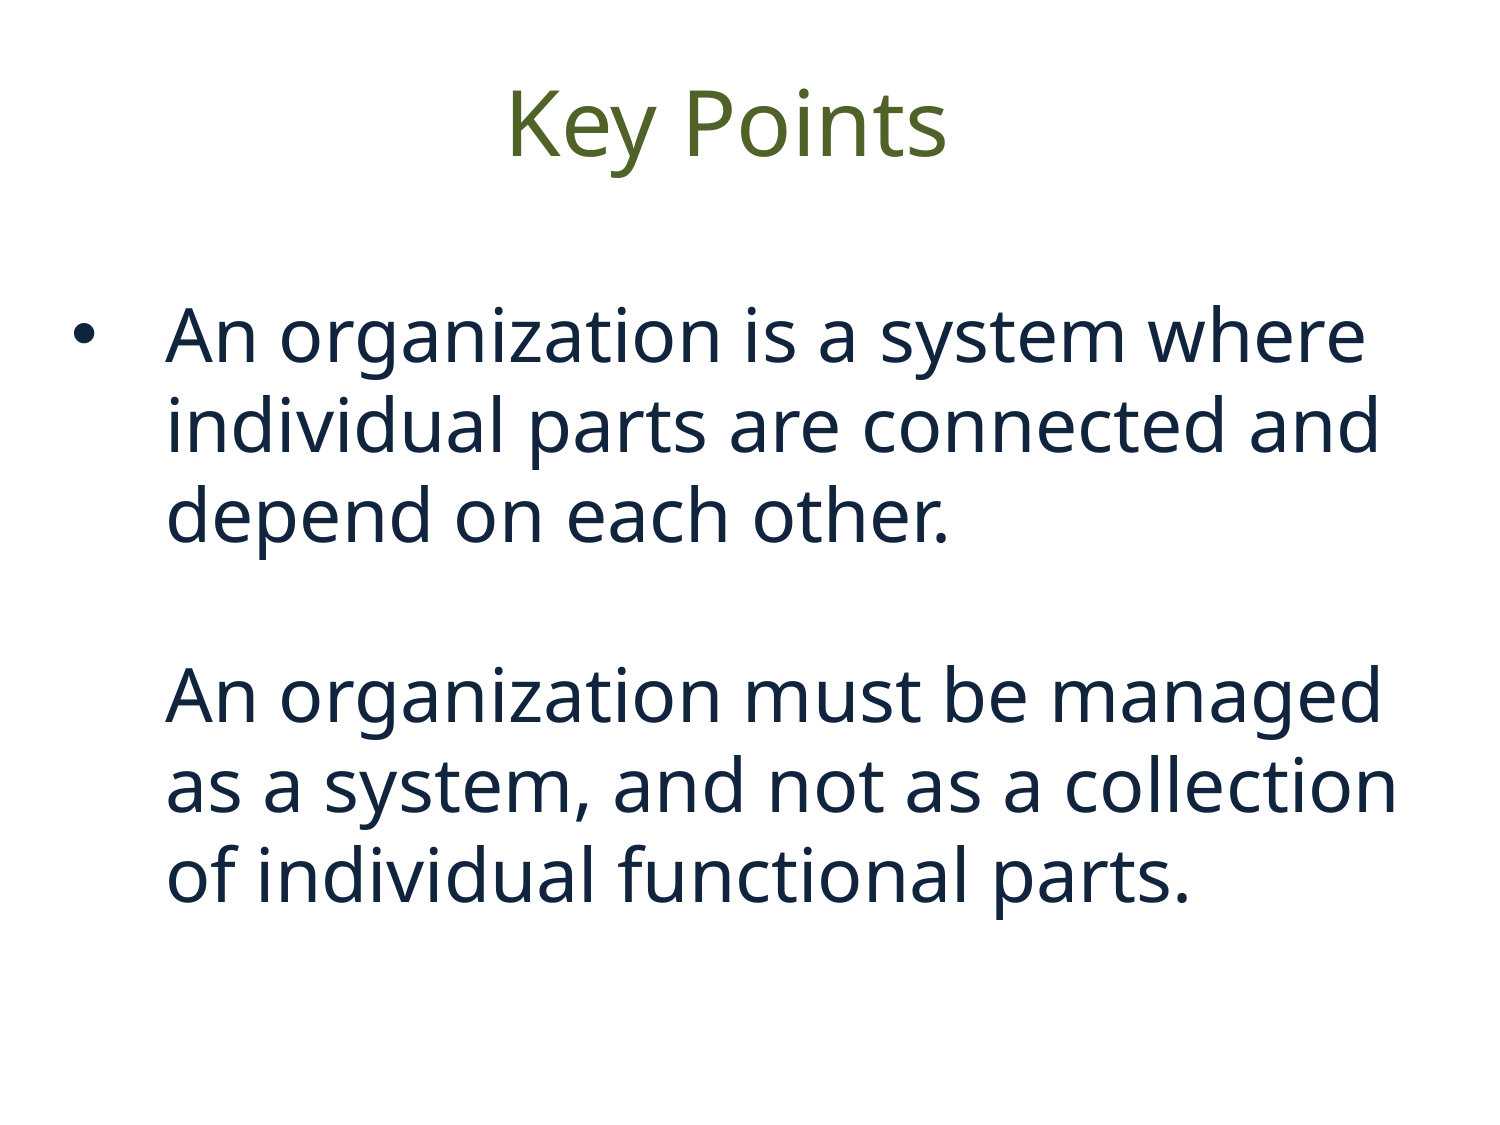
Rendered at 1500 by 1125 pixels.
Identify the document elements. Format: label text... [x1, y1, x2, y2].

title An organization is a system where individual parts are connected and depend on each other. An organization must be managed as a system, and not as a collection of individual functional parts. [56, 279, 1430, 1043]
text_box Key Points [52, 26, 1403, 214]
